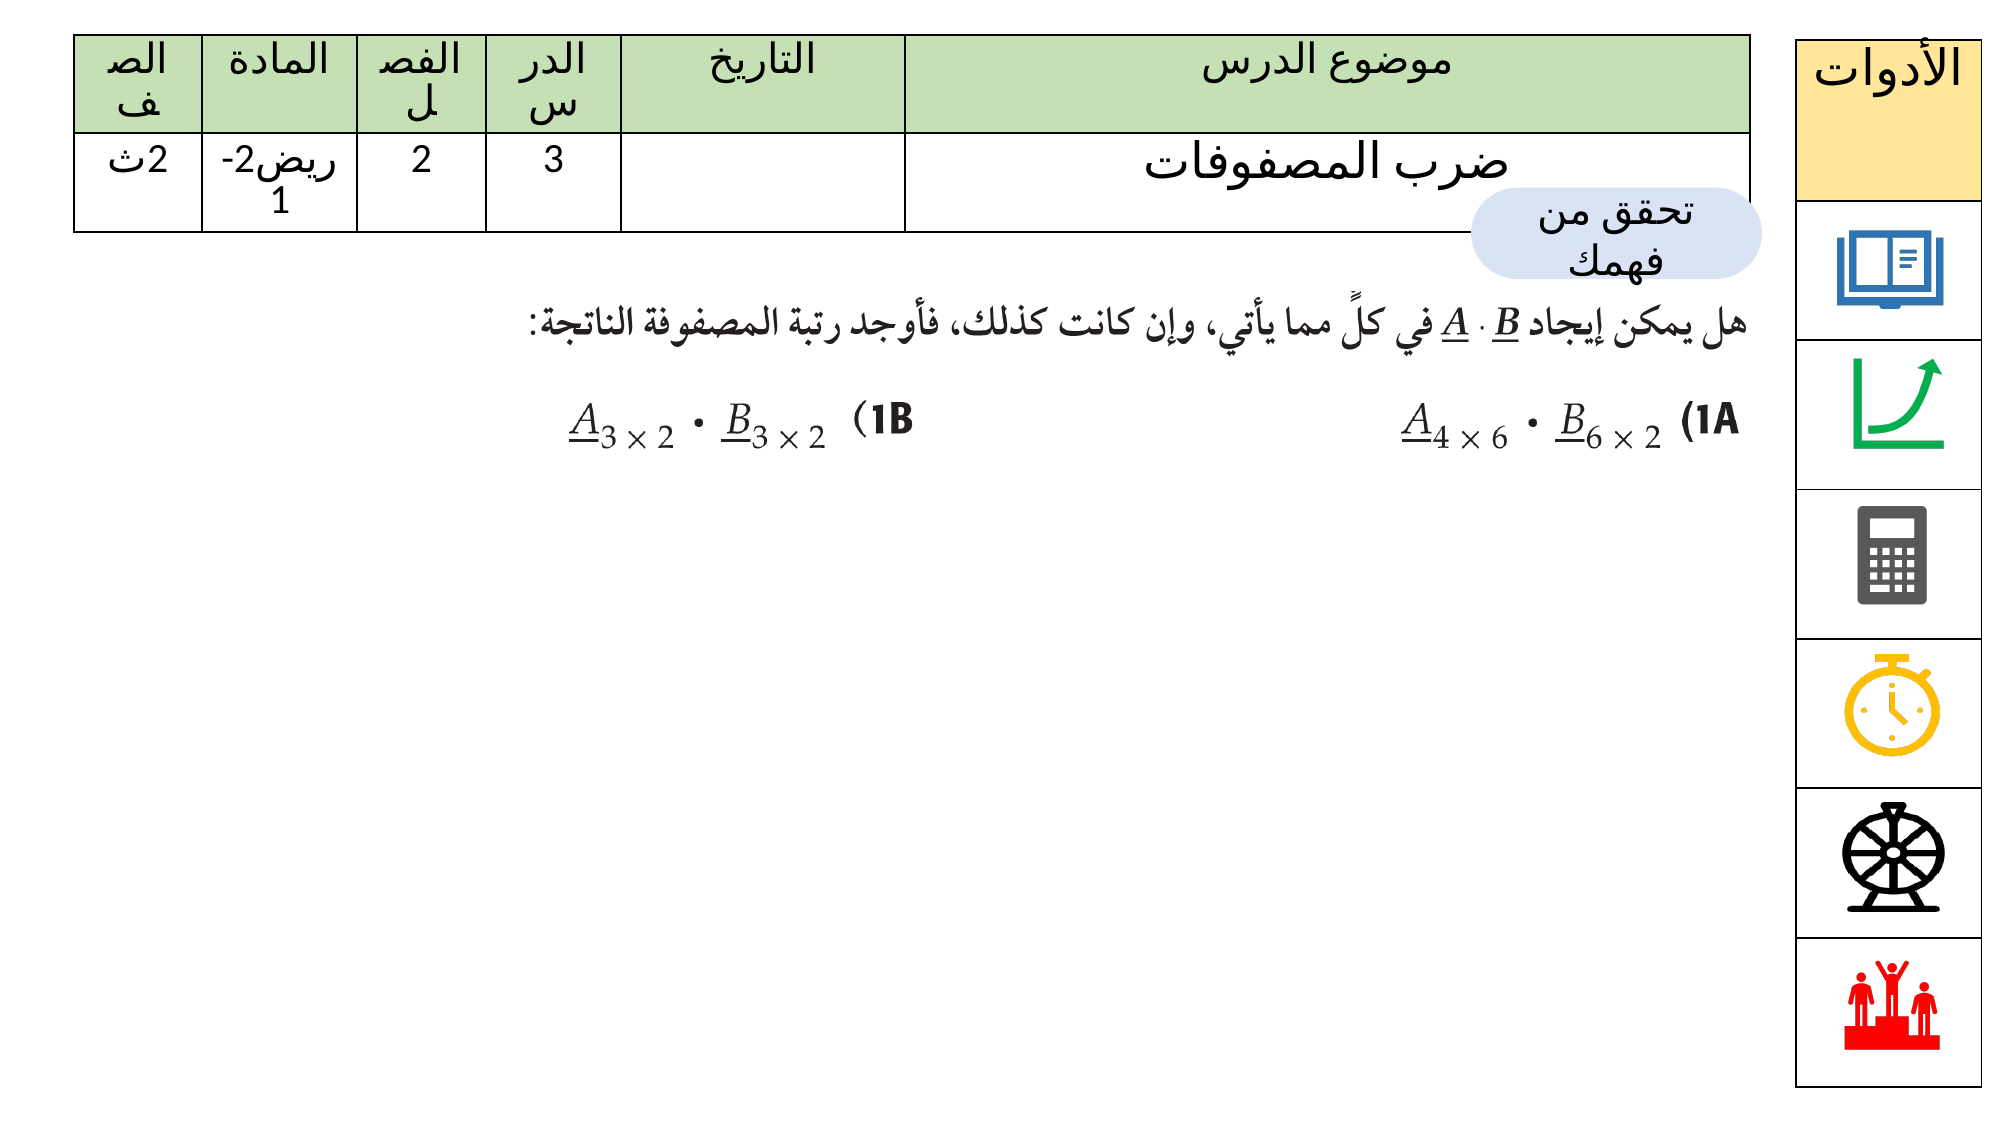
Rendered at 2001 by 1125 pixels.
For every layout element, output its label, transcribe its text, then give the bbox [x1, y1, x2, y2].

text_box تحقق من فهمك [1470, 186, 1764, 281]
picture [520, 291, 1756, 368]
picture [1835, 948, 1949, 1062]
picture [1825, 642, 1959, 768]
picture [1835, 340, 1962, 467]
picture [547, 376, 1744, 489]
picture [1833, 496, 1951, 614]
picture [1827, 802, 1961, 912]
picture [1832, 211, 1948, 327]
